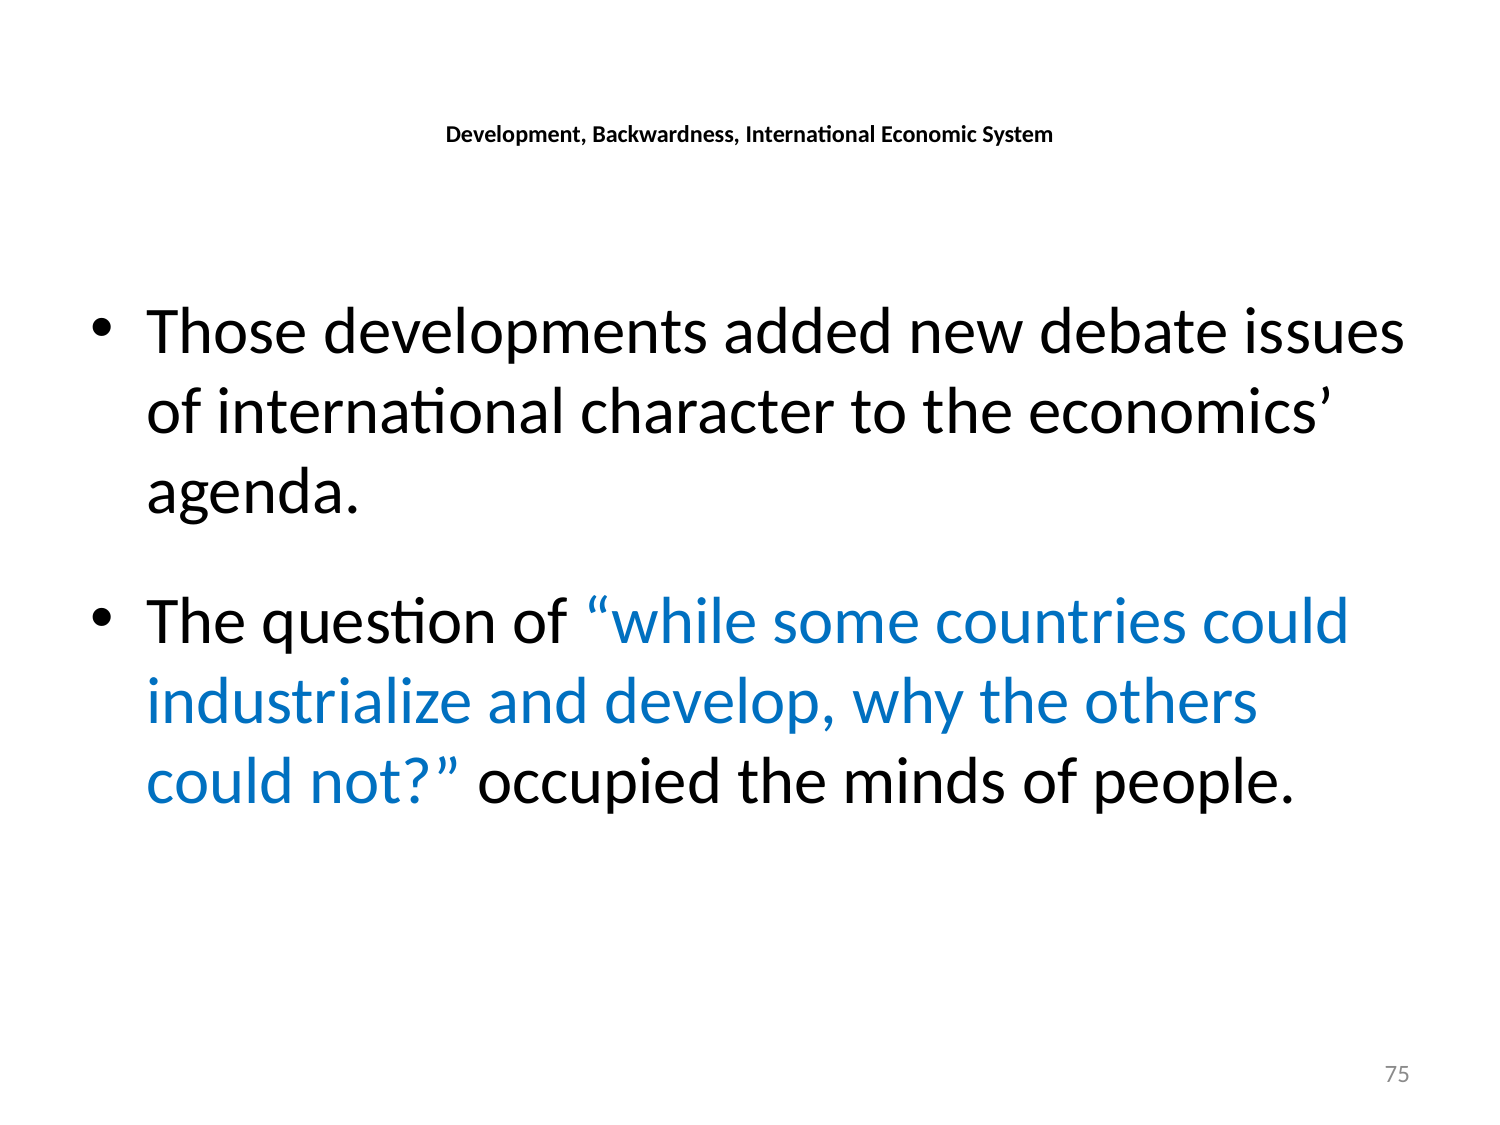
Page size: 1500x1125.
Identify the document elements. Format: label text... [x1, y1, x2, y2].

slide_number 75 [1074, 1042, 1425, 1103]
title Development, Backwardness, International Economic System [75, 45, 1425, 220]
list Those developments added new debate issues of international character to the economics’ agenda. The question of “while some countries could industrialize and develop, why the others could not?” occupied the minds of people. [75, 278, 1425, 1125]
